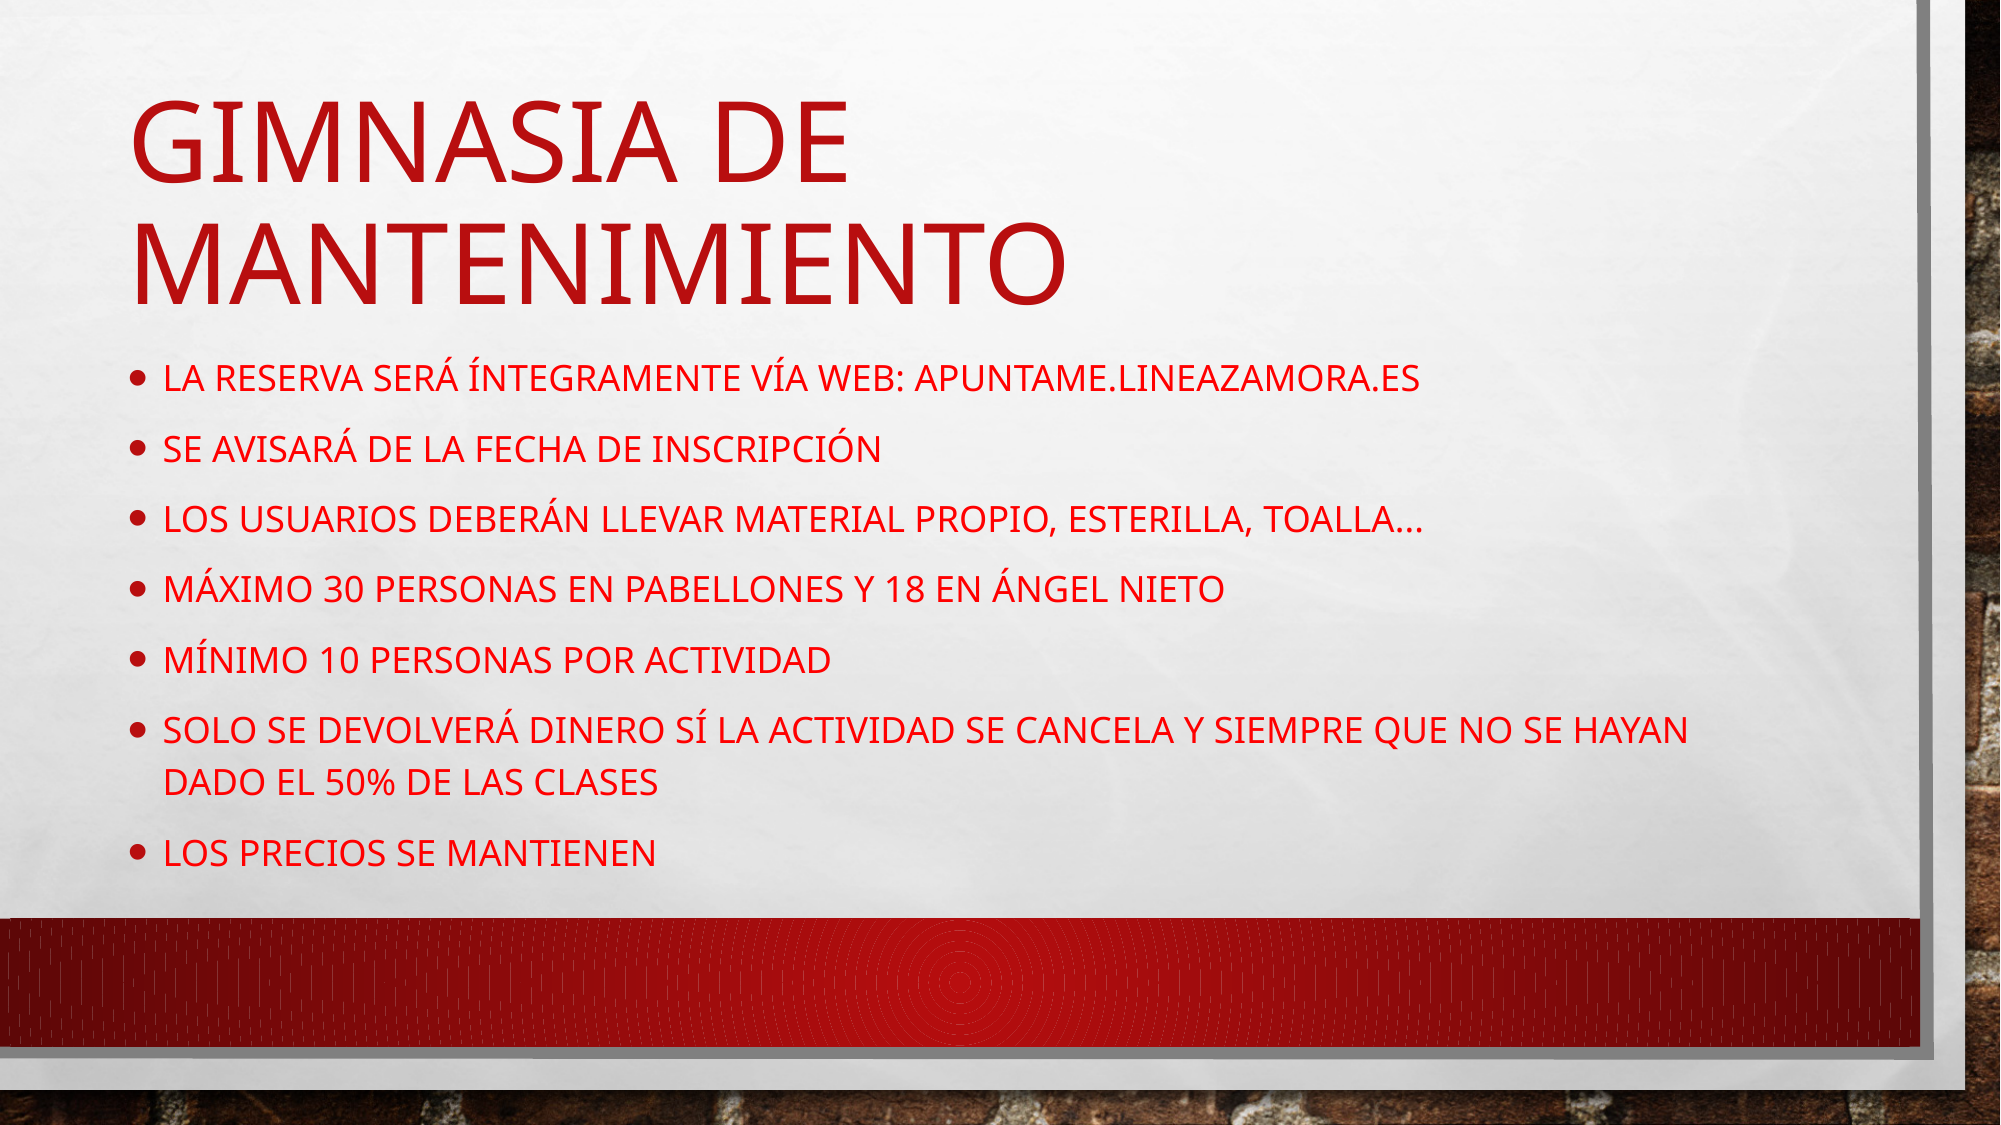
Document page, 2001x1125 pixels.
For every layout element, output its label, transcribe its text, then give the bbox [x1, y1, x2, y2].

list La reserva será íntegramente vía web: apuntame.lineazamora.es Se avisará de la fecha de inscripción Los usuarios deberán llevar material propio, esterilla, toalla... Máximo 30 personas en pabellones y 18 en ángel nieto Mínimo 10 personas por actividad Solo se devolverá dinero sí la actividad se cancela y siempre que no se hayan dado el 50% de las clases Los precios se mantienen [112, 338, 1818, 882]
title Gimnasia de mantenimiento [112, 112, 1818, 302]
picture [0, 0, 2000, 1125]
